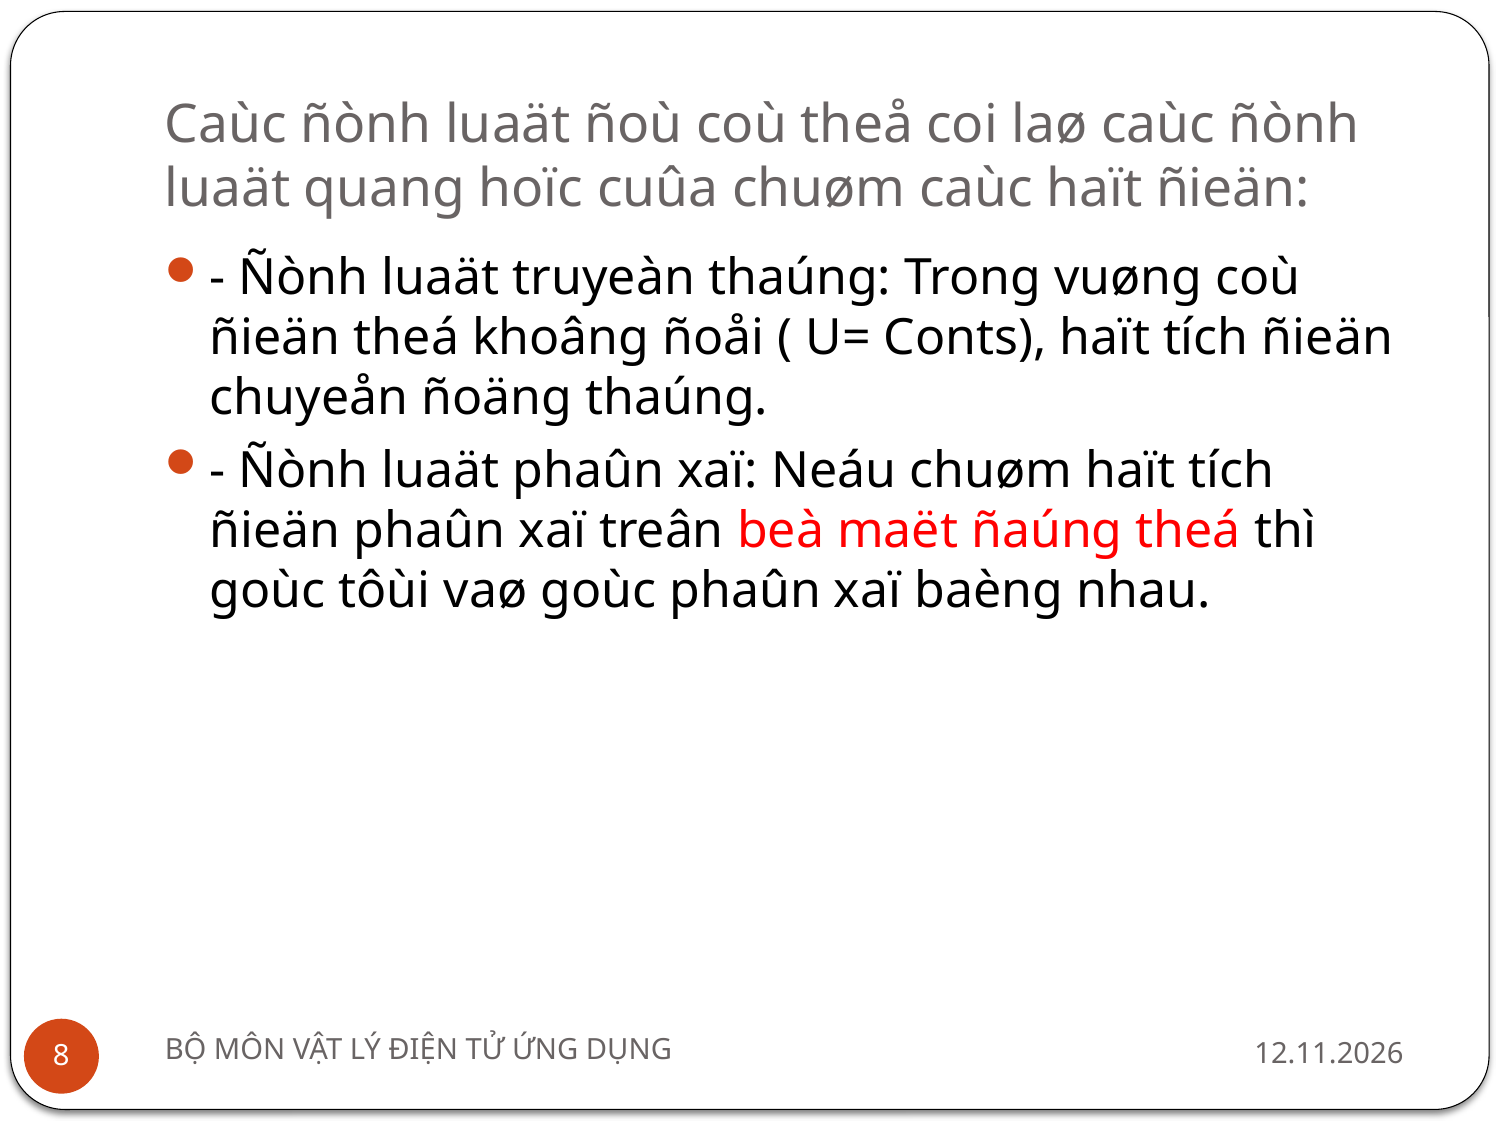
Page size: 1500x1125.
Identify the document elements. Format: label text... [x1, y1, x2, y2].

list - Ñònh luaät truyeàn thaúng: Trong vuøng coù ñieän theá khoâng ñoåi ( U= Conts), haït tích ñieän chuyeån ñoäng thaúng. - Ñònh luaät phaûn xaï: Neáu chuøm haït tích ñieän phaûn xaï treân beà maët ñaúng theá thì goùc tôùi vaø goùc phaûn xaï baèng nhau. [150, 237, 1425, 988]
slide_number 8 [23, 1018, 99, 1094]
title Caùc ñònh luaät ñoù coù theå coi laø caùc ñònh luaät quang hoïc cuûa chuøm caùc haït ñieän: [150, 45, 1425, 233]
slide_number 15/12 2010 [1012, 1015, 1419, 1094]
footer BỘ MÔN VẬT LÝ ĐIỆN TỬ ỨNG DỤNG [150, 1012, 800, 1088]
